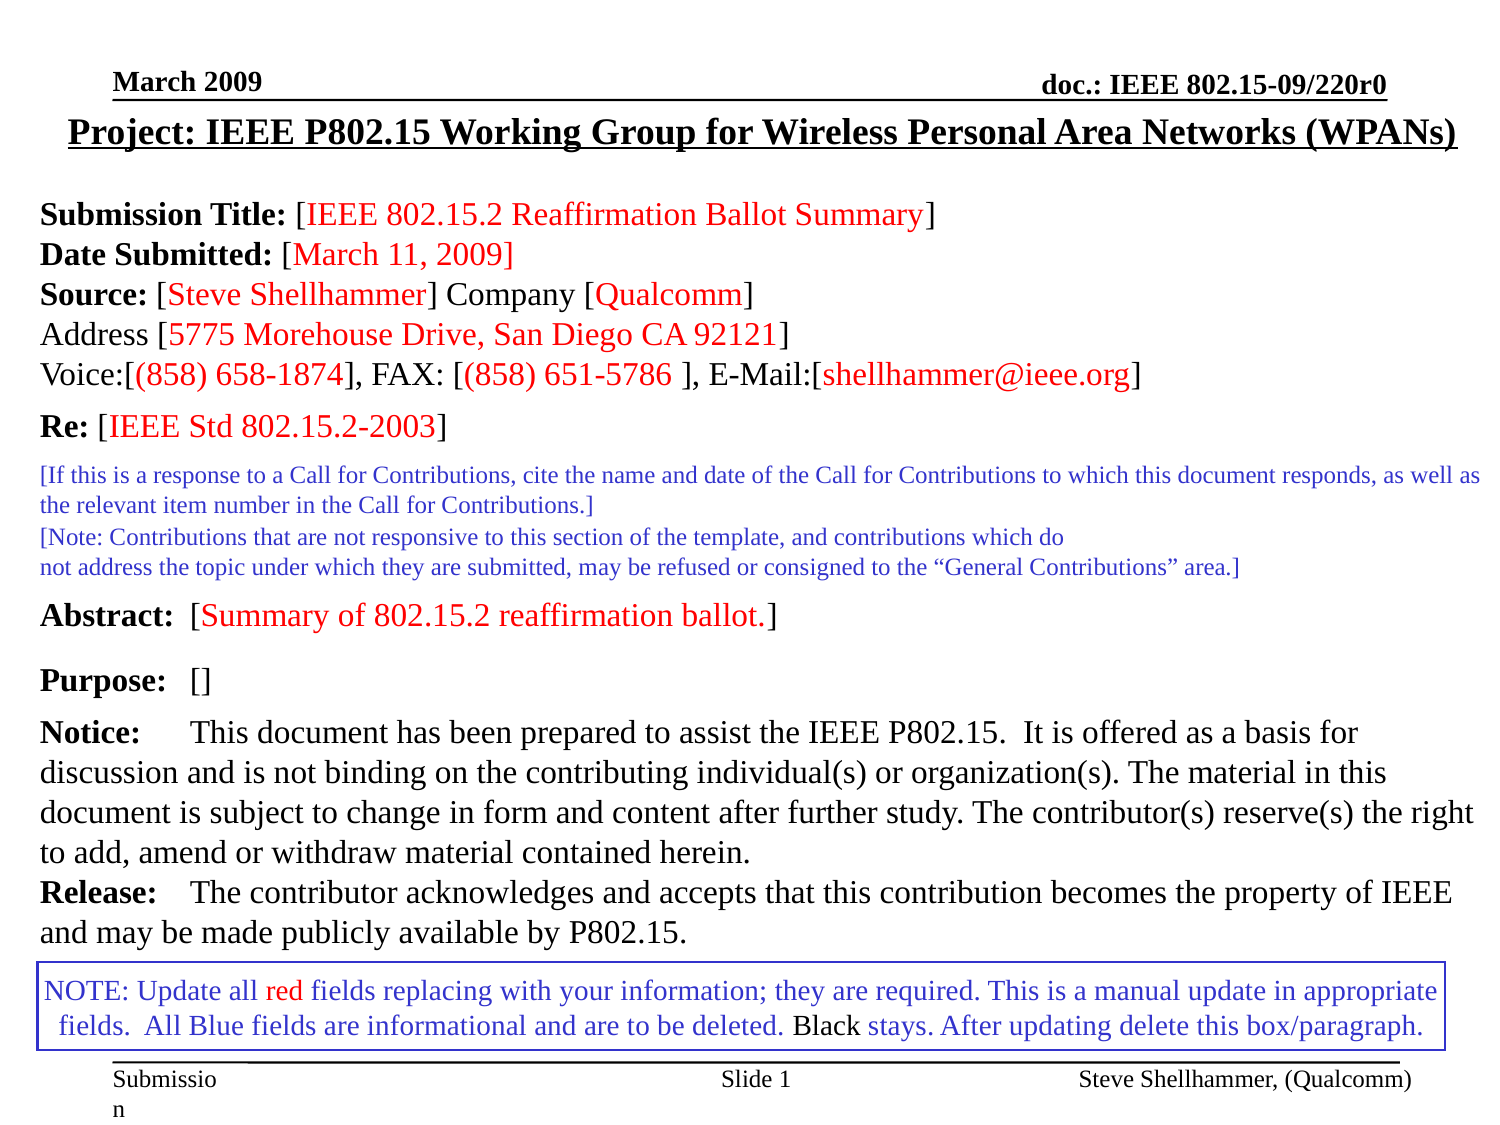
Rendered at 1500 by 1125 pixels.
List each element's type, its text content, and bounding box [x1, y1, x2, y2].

slide_number Slide 1 [712, 1061, 800, 1093]
text_box NOTE: Update all red fields replacing with your information; they are required. This is a manual update in appropriate fields. All Blue fields are informational and are to be deleted. Black stays. After updating delete this box/paragraph. [37, 962, 1446, 1050]
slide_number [112, 62, 376, 99]
footer Steve Shellhammer, (Qualcomm) [899, 1061, 1413, 1093]
text_box Project: IEEE P802.15 Working Group for Wireless Personal Area Networks (WPANs) Submission Title: [IEEE 802.15.2 Reaffirmation Ballot Summary] Date Submitted: [March 11, 2009] Source: [Steve Shellhammer] Company [Qualcomm] Address [5775 Morehouse Drive, San Diego CA 92121] Voice:[(858) 658-1874], FAX: [(858) 651-5786 ], E-Mail:[shellhammer@ieee.org] Re: [IEEE Std 802.15.2-2003] [If this is a response to a Call for Contributions, cite the name and date of the Call for Contributions to which this document responds, as well as the relevant item number in the Call for Contributions.] [Note: Contributions that are not responsive to this section of the template, and contributions which do not address the topic under which they are submitted, may be refused or consigned to the “General Contributions” area.] Abstract: [Summary of 802.15.2 reaffirmation ballot.] Purpose: [] Notice: This document has been prepared to assist the IEEE P802.15. It is offered as a basis for discussion and is not binding on the contributing individual(s) or organization(s). The material in this document is subject to change in form and content after further study. The contributor(s) reserve(s) the right to add, amend or withdraw material contained herein. Release: The contributor acknowledges and accepts that this contribution becomes the property of IEEE and may be made publicly available by P802.15. [24, 99, 1500, 958]
